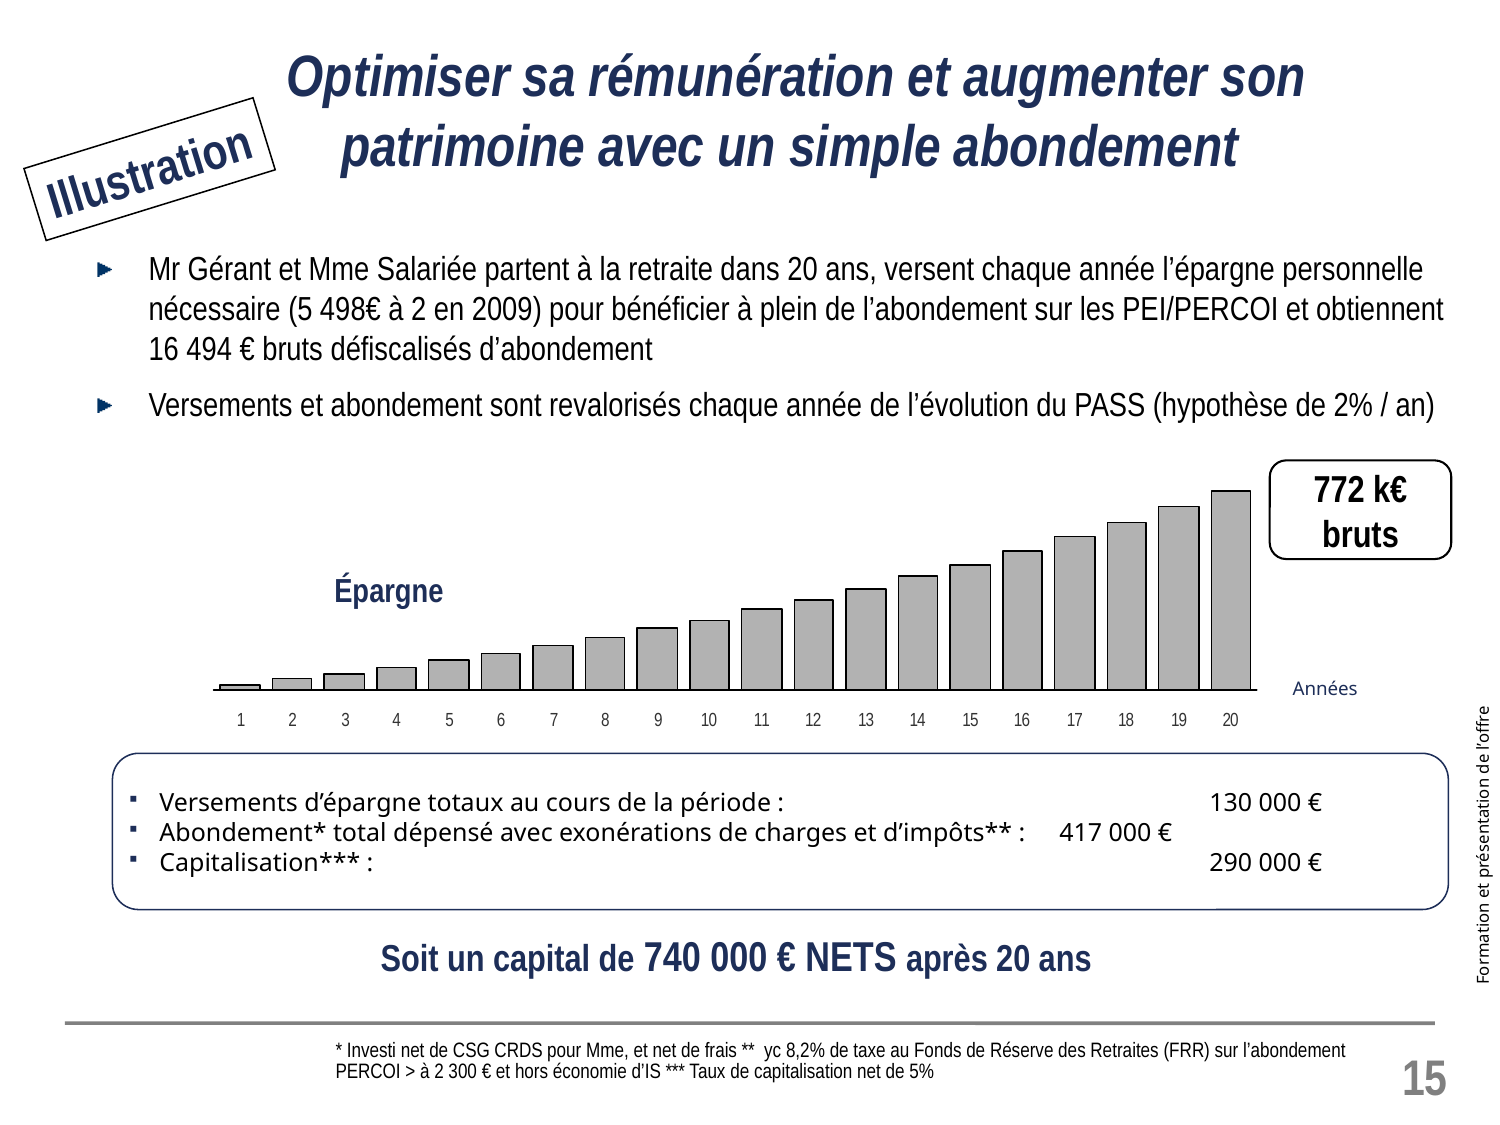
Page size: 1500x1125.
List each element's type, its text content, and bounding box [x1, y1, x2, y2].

text_box 772 k€ bruts [1273, 460, 1452, 560]
picture [92, 257, 112, 277]
text_box Soit un capital de 740 000 € NETS après 20 ans [39, 928, 1433, 1004]
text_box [205, 468, 1276, 769]
text_box [289, 1034, 1083, 1108]
text_box Illustration [23, 97, 276, 241]
text_box Années [1280, 668, 1373, 706]
text_box Versements d’épargne totaux au cours de la période : 130 000 € Abondement* total dépensé avec exonérations de charges et d’impôts** : 417 000 € Capitalisation*** : 290 000 € [112, 753, 1449, 910]
text_box * Investi net de CSG CRDS pour Mme, et net de frais ** yc 8,2% de taxe au Fonds de Réserve des Retraites (FRR) sur l’abondement PERCOI > à 2 300 € et hors économie d’IS *** Taux de capitalisation net de 5% [320, 1032, 1380, 1090]
list Mr Gérant et Mme Salariée partent à la retraite dans 20 ans, versent chaque année l’épargne personnelle nécessaire (5 498€ à 2 en 2009) pour bénéficier à plein de l’abondement sur les PEI/PERCOI et obtiennent 16 494 € bruts défiscalisés d’abondement Versements et abondement sont revalorisés chaque année de l’évolution du PASS (hypothèse de 2% / an) [77, 239, 1466, 391]
slide_number 15 [1374, 1037, 1463, 1113]
picture [92, 393, 112, 413]
title Optimiser sa rémunération et augmenter son patrimoine avec un simple abondement [150, 30, 1443, 209]
